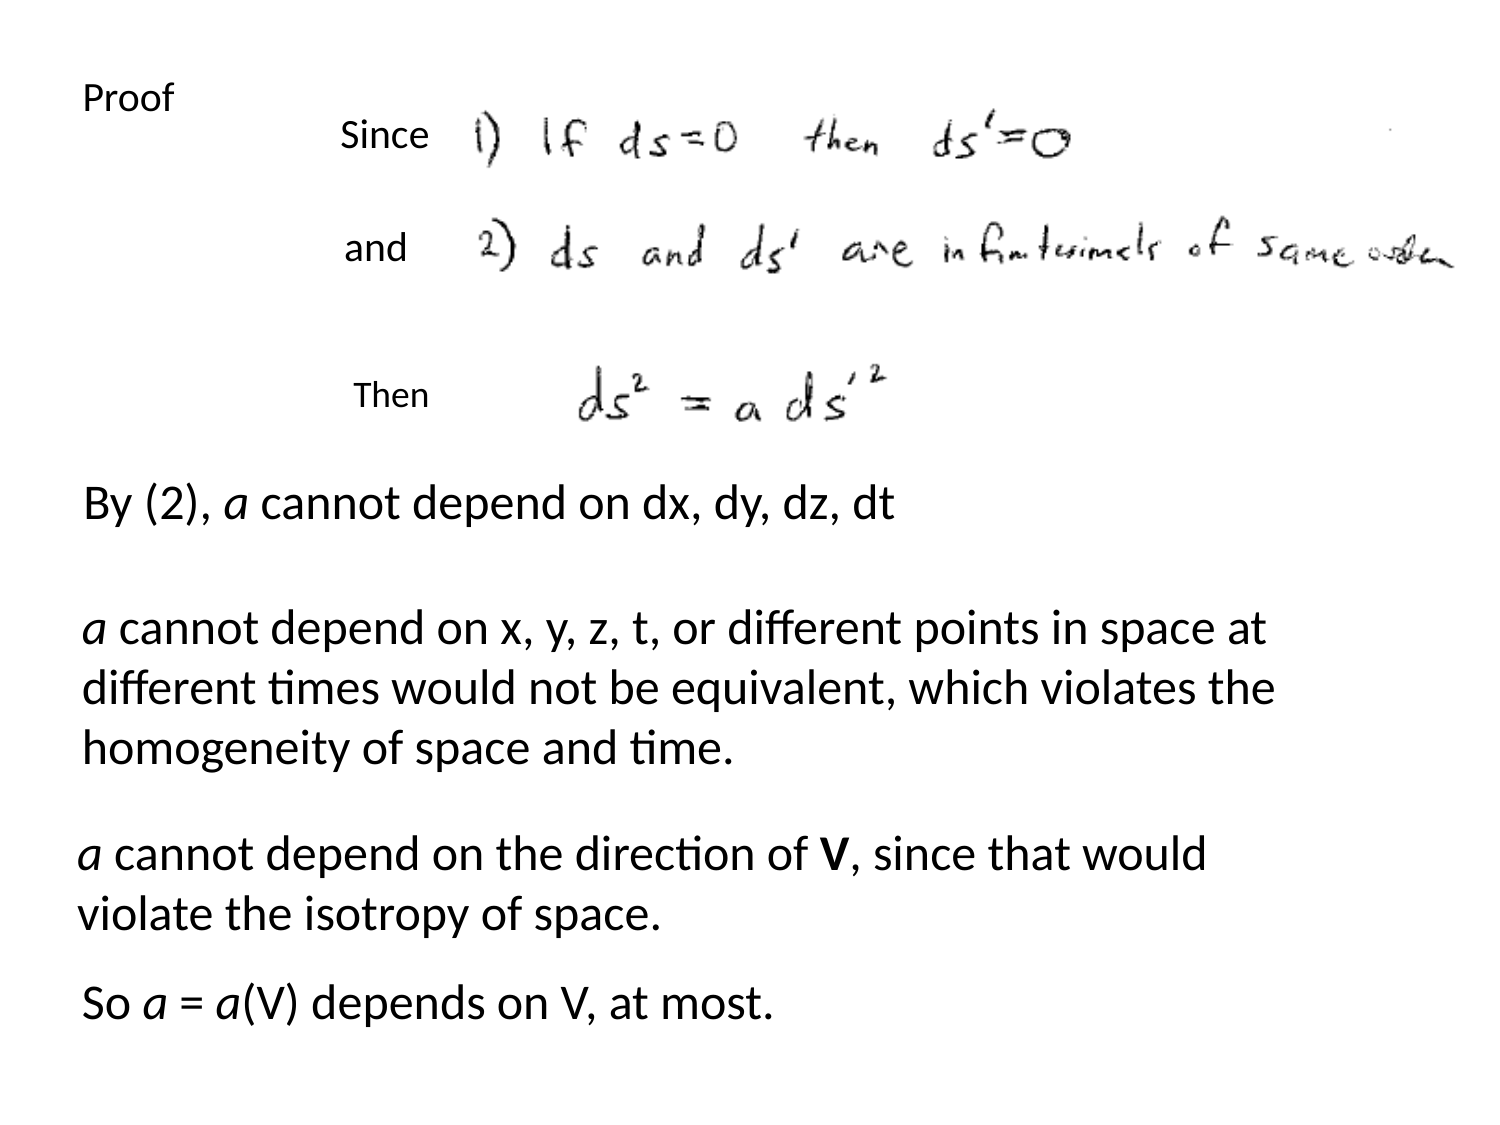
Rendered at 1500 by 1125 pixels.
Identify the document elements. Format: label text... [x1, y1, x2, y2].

text_box Then [338, 362, 445, 423]
text_box a cannot depend on x, y, z, t, or different points in space at different times would not be equivalent, which violates the homogeneity of space and time. [67, 587, 1363, 782]
text_box and [329, 212, 424, 278]
text_box By (2), a cannot depend on dx, dy, dz, dt [68, 462, 911, 537]
picture [474, 99, 1476, 438]
text_box Proof [67, 62, 190, 128]
text_box So a = a(V) depends on V, at most. [67, 962, 1242, 1038]
text_box a cannot depend on the direction of V, since that would violate the isotropy of space. [62, 812, 1363, 948]
text_box Since [325, 99, 445, 165]
